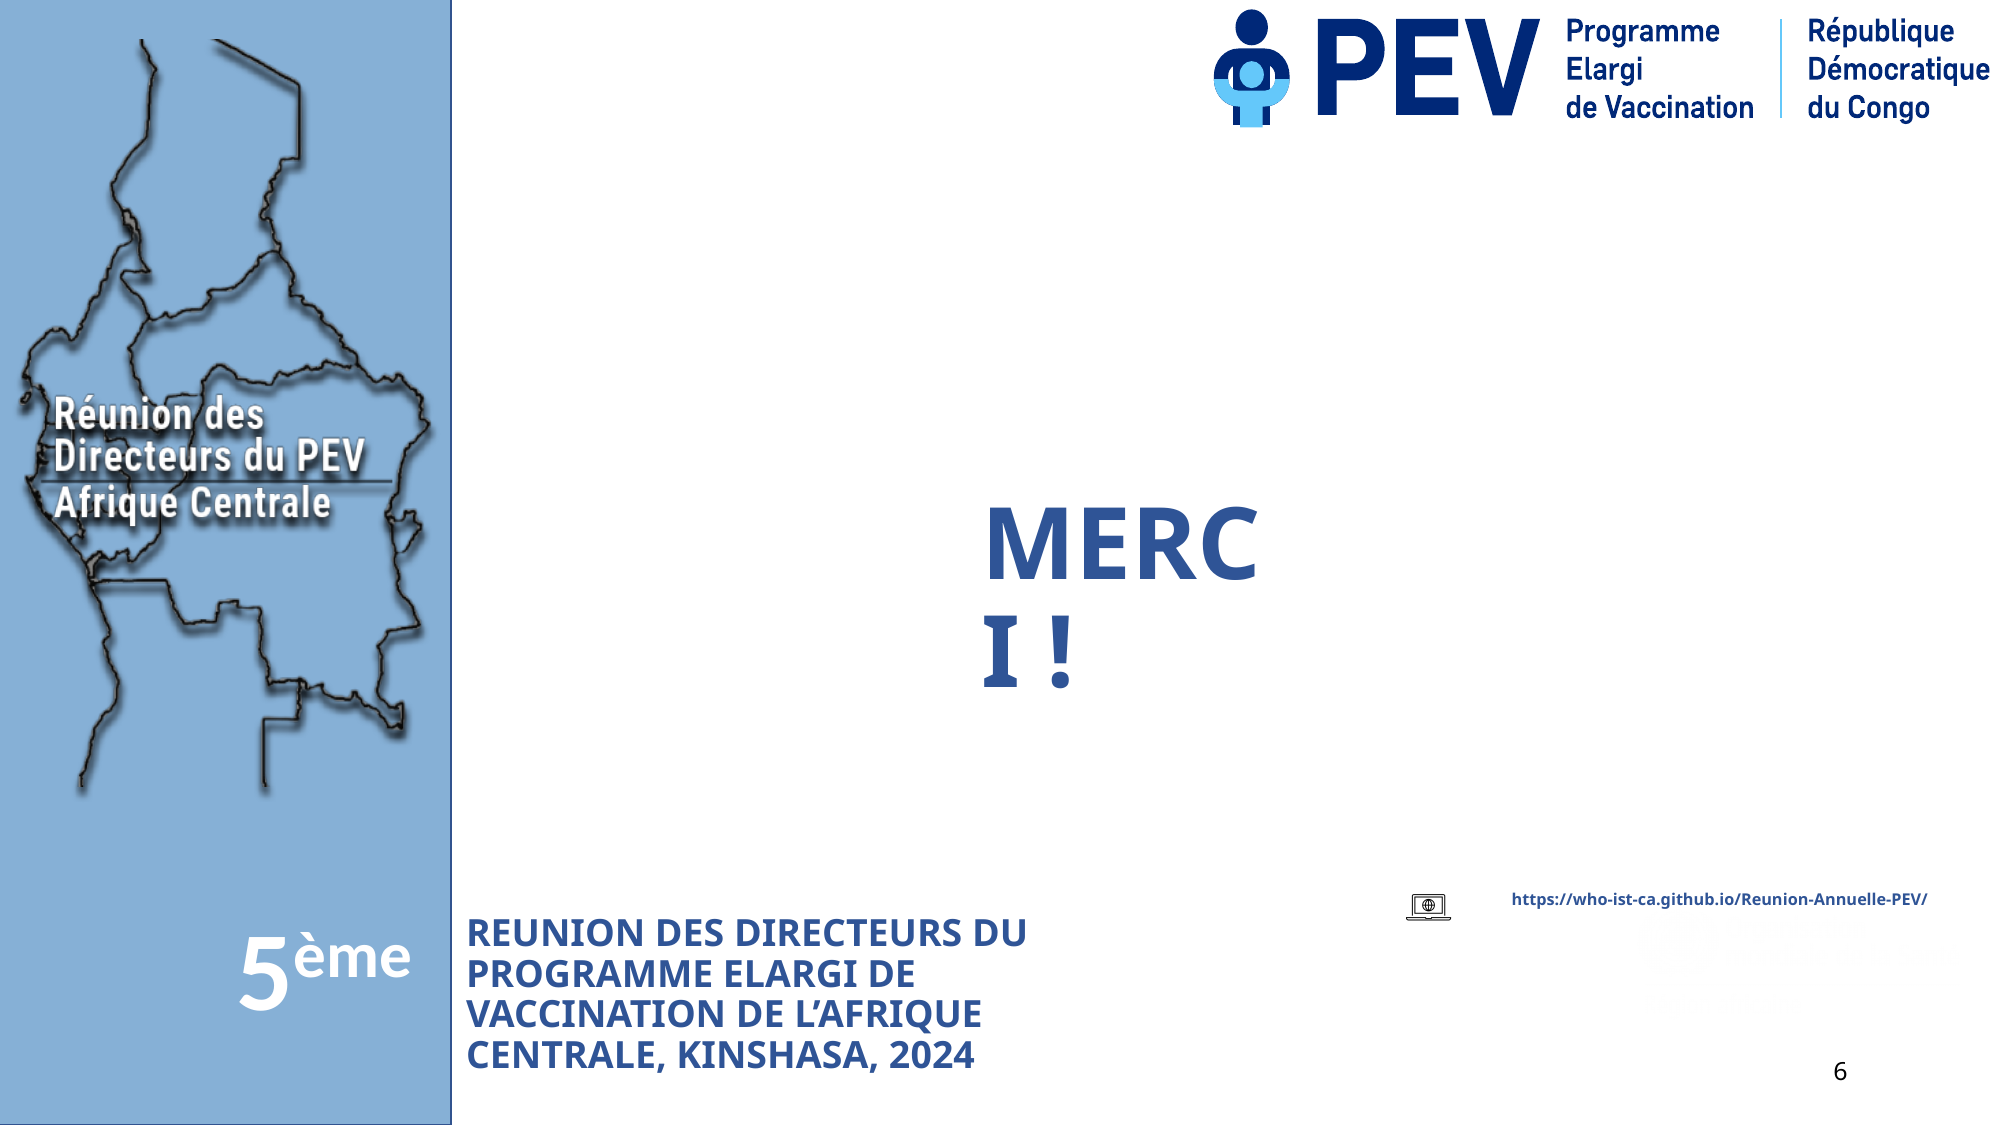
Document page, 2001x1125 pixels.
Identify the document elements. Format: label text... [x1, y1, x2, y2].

picture [1605, 884, 1988, 1043]
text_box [1213, 9, 1990, 128]
picture [0, 39, 452, 787]
slide_number 6 [1412, 1042, 1863, 1103]
picture [1405, 884, 1452, 930]
